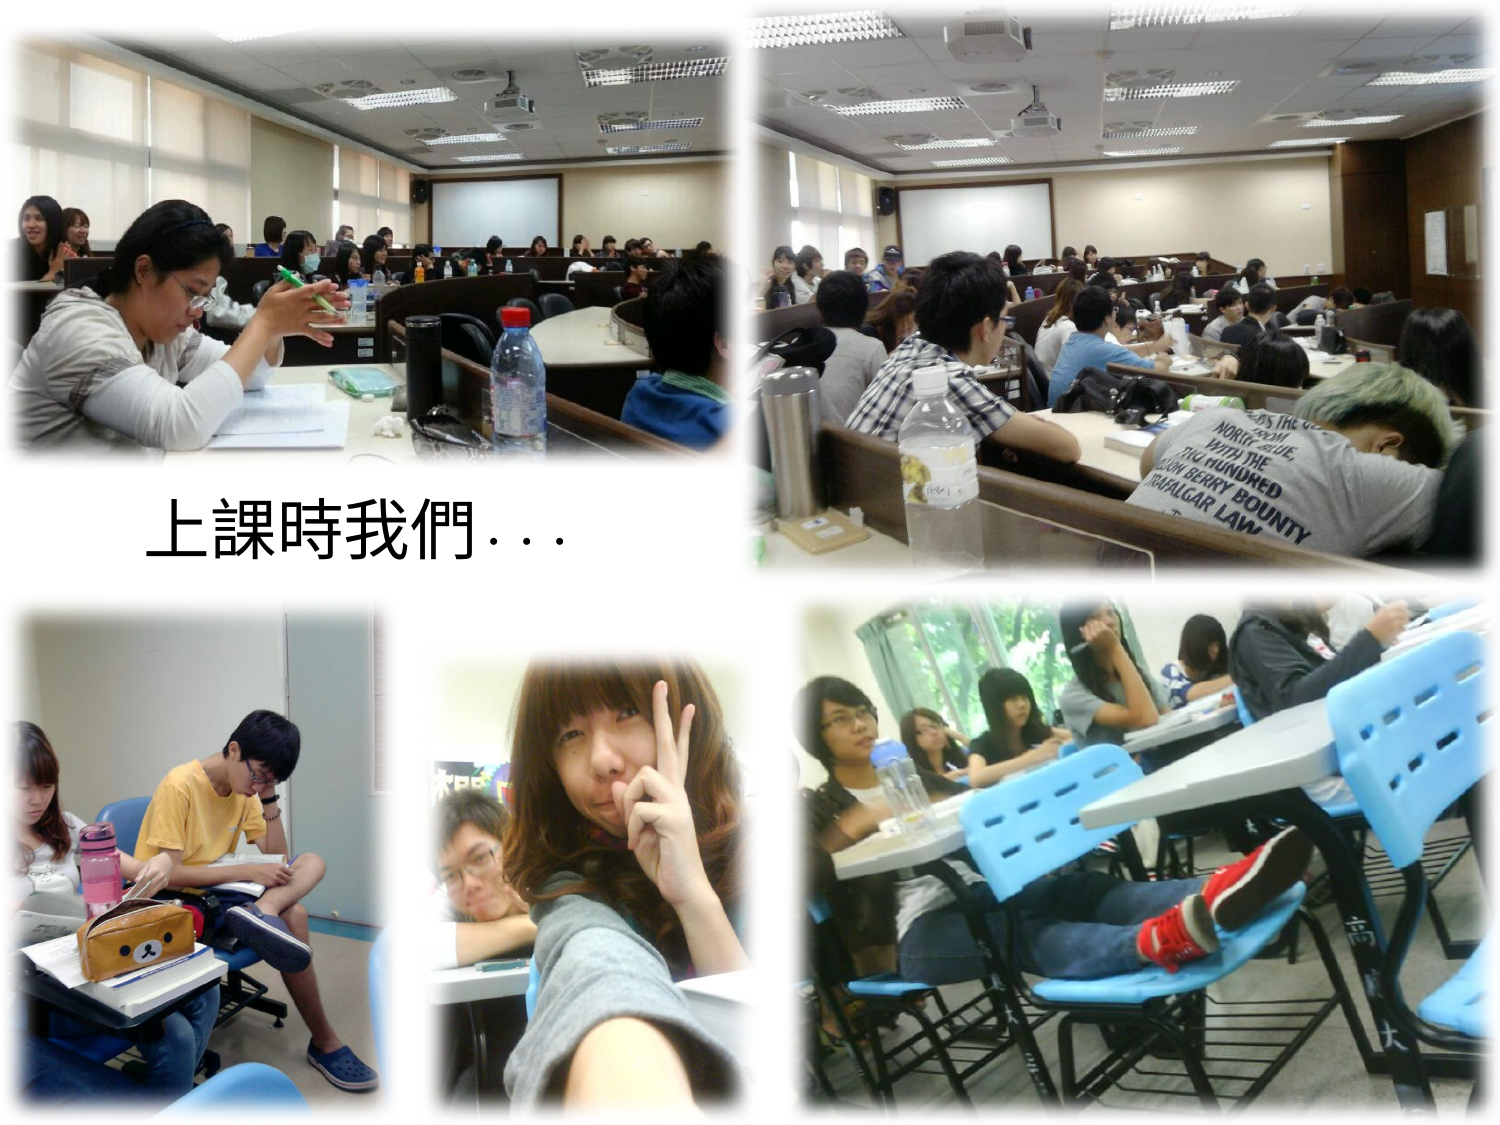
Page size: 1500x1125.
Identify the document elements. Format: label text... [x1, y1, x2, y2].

picture [784, 588, 1500, 1125]
picture [421, 644, 761, 1125]
text_box 上課時我們‧‧‧ [128, 480, 633, 576]
picture [0, 593, 399, 1125]
picture [0, 0, 1500, 587]
